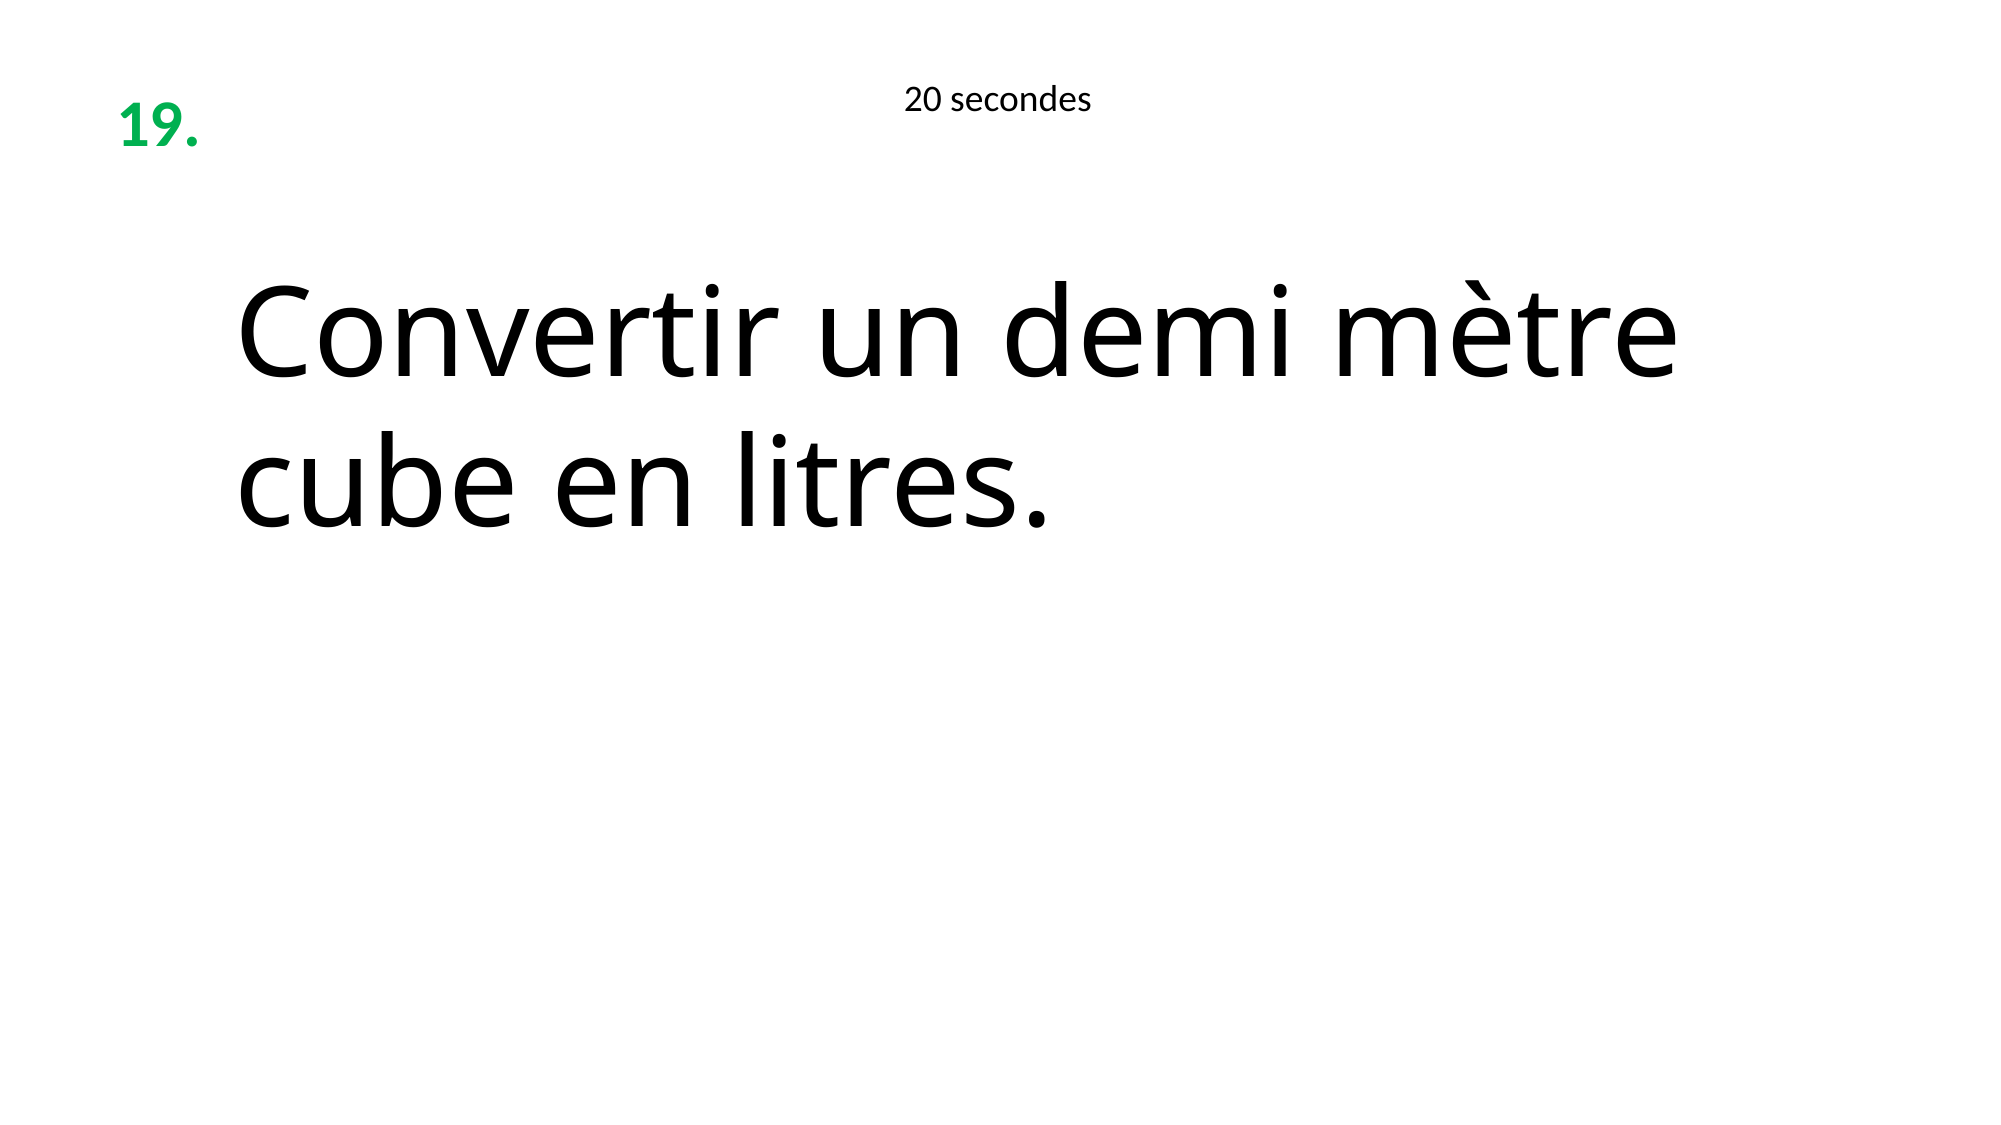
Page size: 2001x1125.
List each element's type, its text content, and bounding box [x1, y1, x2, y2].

text_box 19. [101, 72, 220, 168]
text_box Convertir un demi mètre cube en litres. [219, 244, 1807, 560]
text_box 20 secondes [775, 66, 1221, 127]
